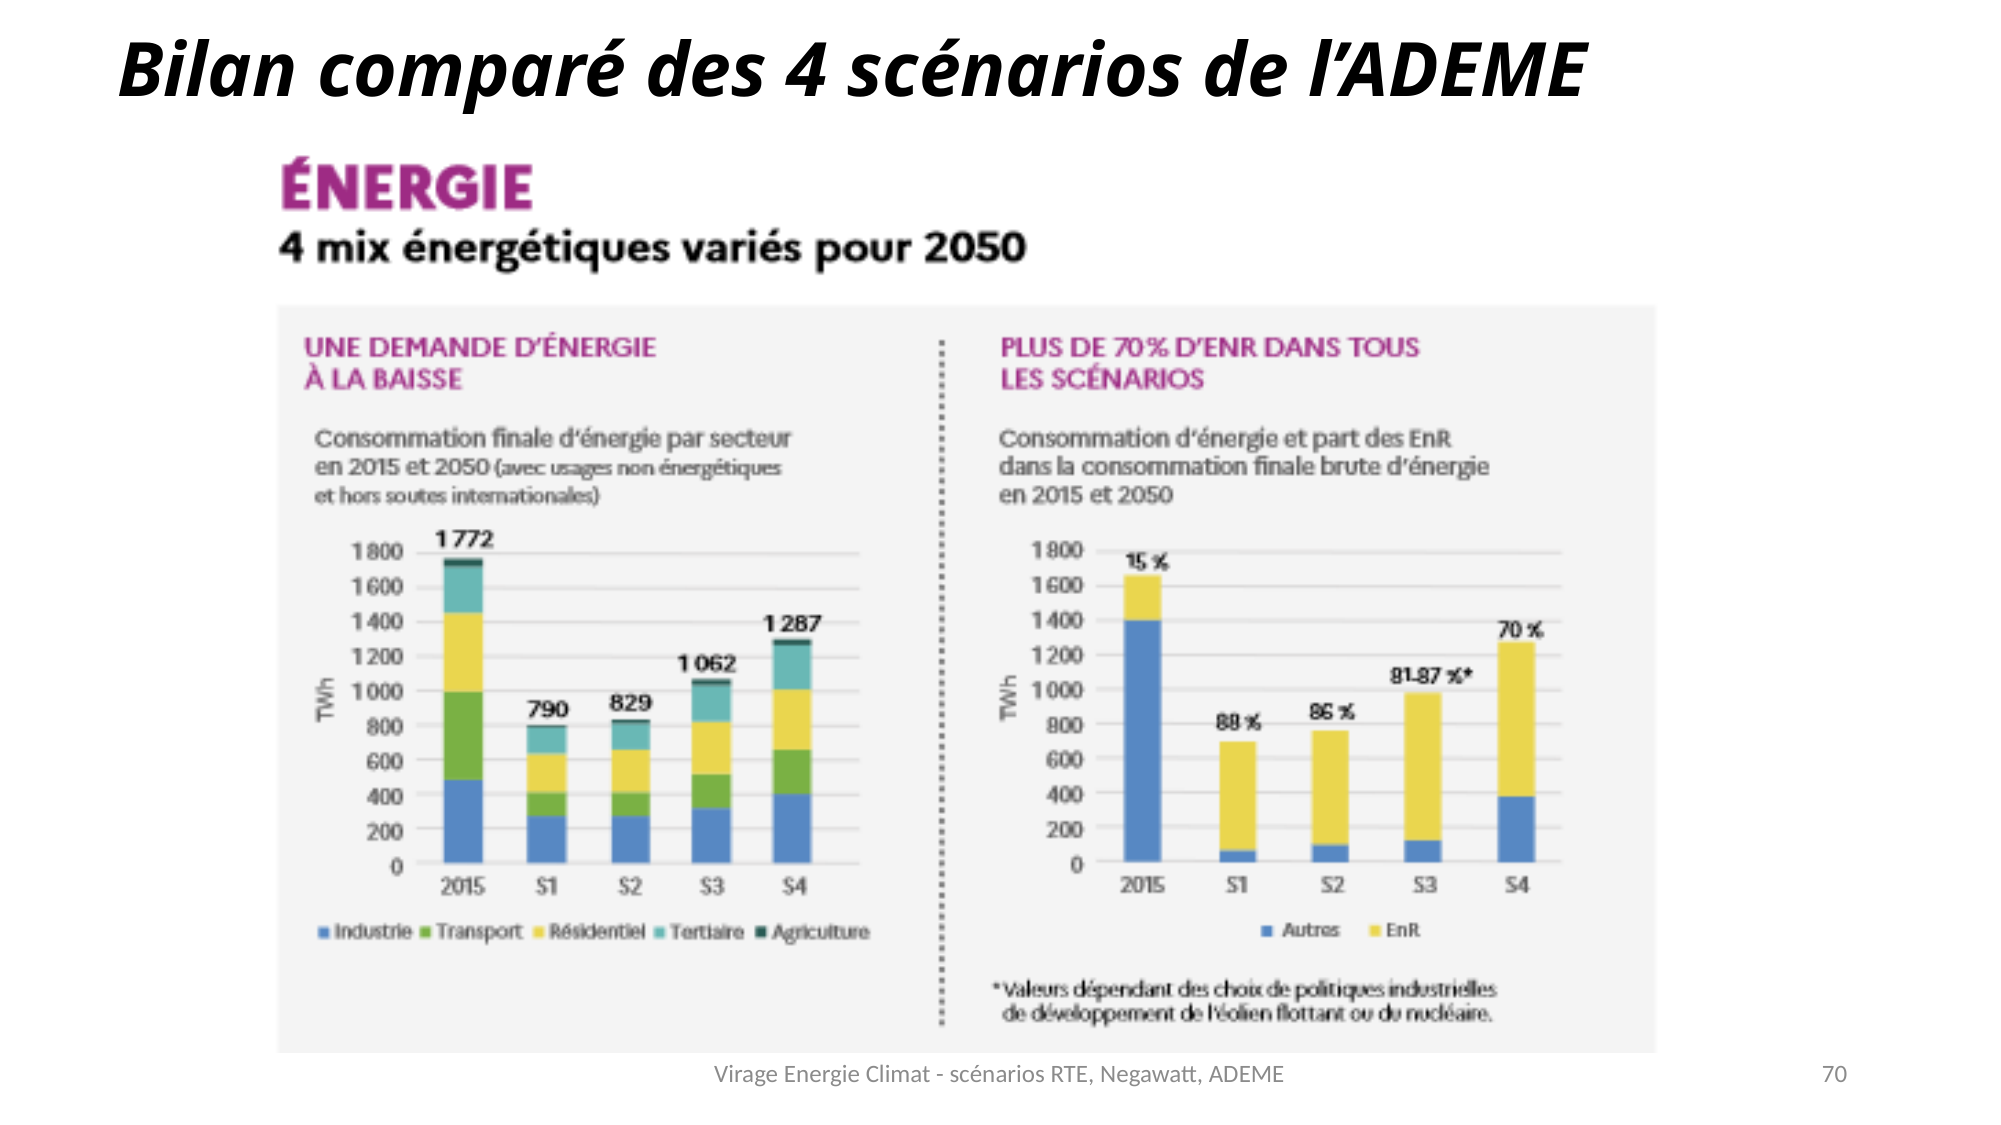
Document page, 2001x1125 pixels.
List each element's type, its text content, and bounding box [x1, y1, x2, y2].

slide_number 70 [1412, 1042, 1863, 1103]
footer Virage Energie Climat - scénarios RTE, Negawatt, ADEME [662, 1053, 1338, 1103]
title Bilan comparé des 4 scénarios de l’ADEME [102, 20, 1894, 124]
picture [236, 135, 1666, 1053]
